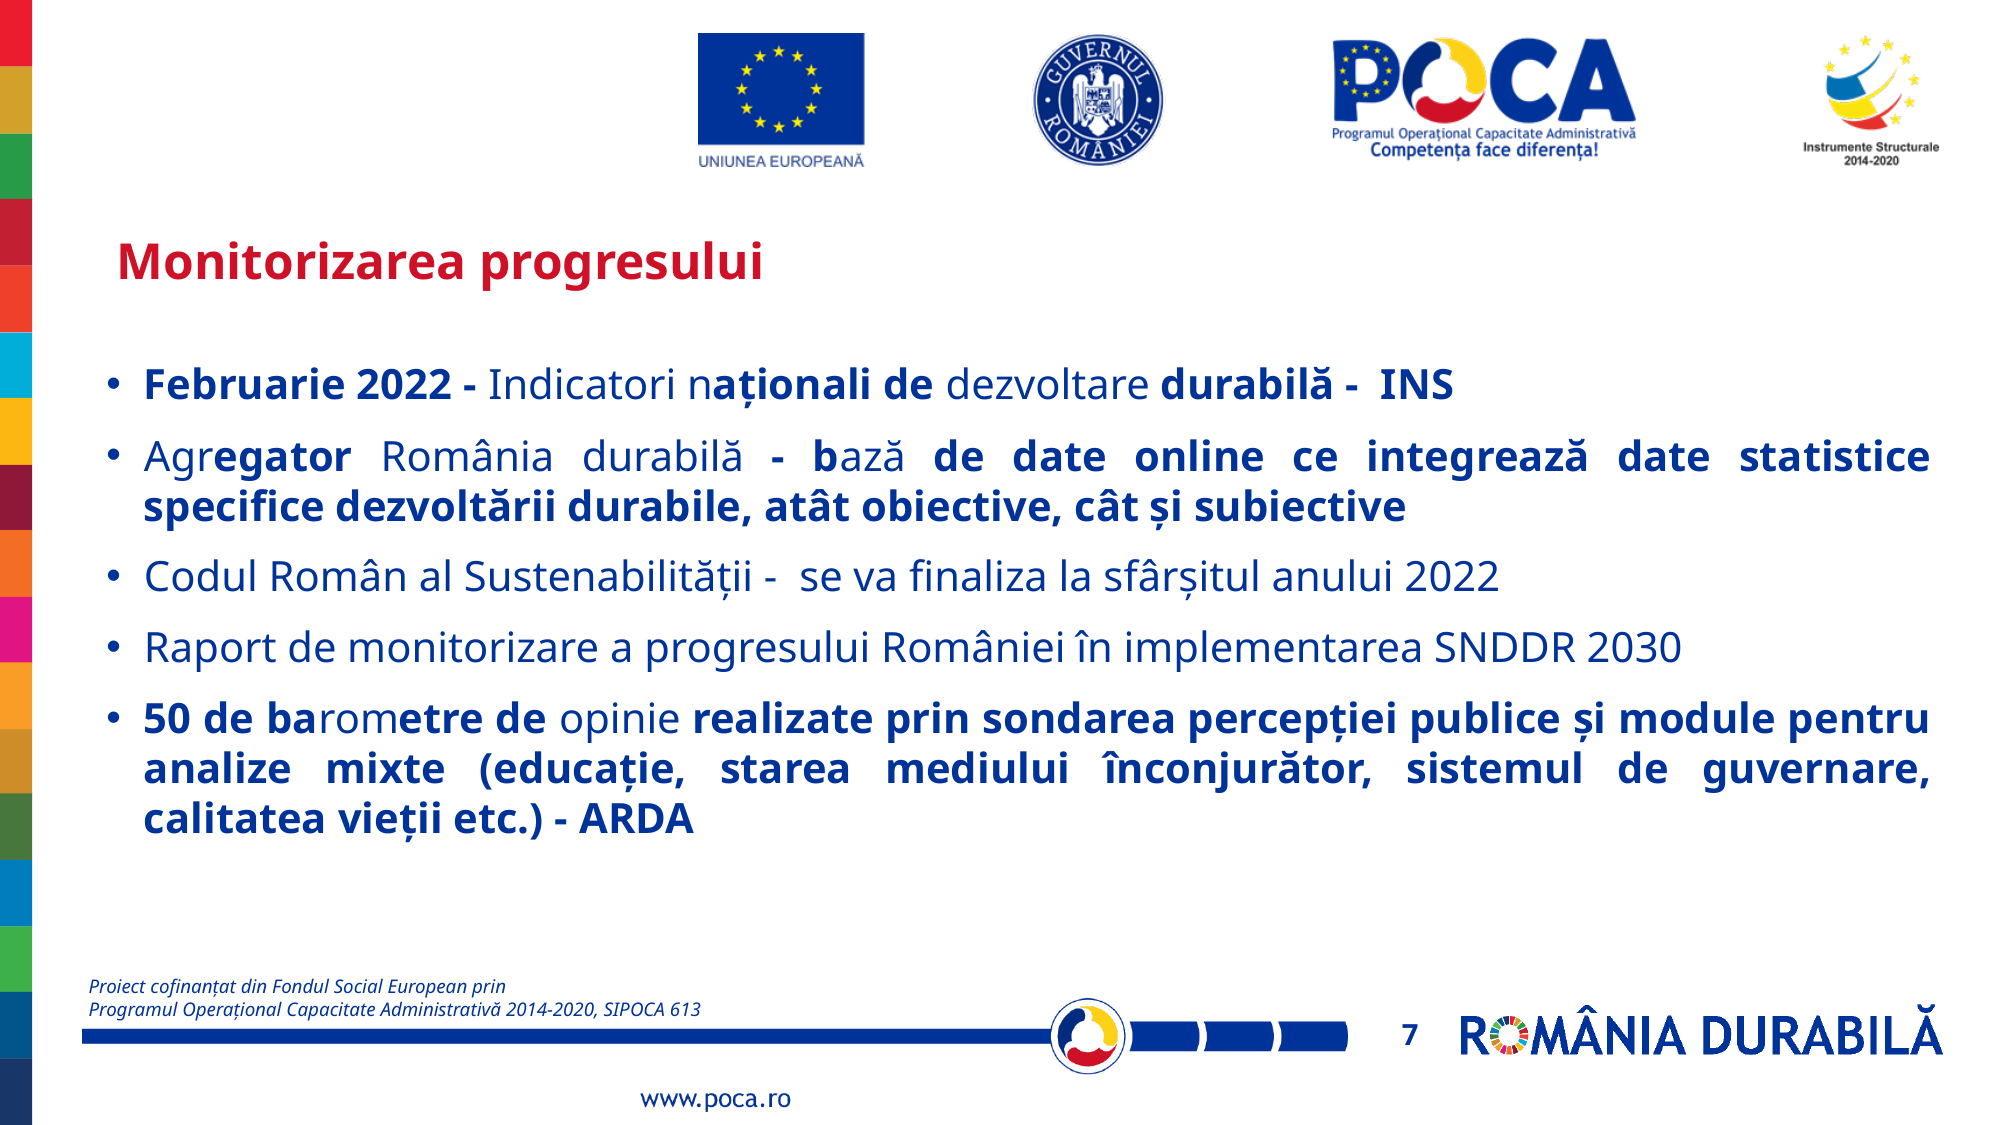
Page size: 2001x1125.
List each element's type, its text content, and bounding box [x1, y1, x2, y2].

list Februarie 2022 - Indicatori naționali de dezvoltare durabilă - INS Agregator România durabilă - bază de date online ce integrează date statistice specifice dezvoltării durabile, atât obiective, cât și subiective Codul Român al Sustenabilității - se va finaliza la sfârșitul anului 2022 Raport de monitorizare a progresului României în implementarea SNDDR 2030 50 de barometre de opinie realizate prin sondarea percepției publice și module pentru analize mixte (educație, starea mediului înconjurător, sistemul de guvernare, calitatea vieții etc.) - ARDA [91, 350, 1948, 901]
picture [1455, 1001, 1948, 1059]
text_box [82, 968, 1348, 1112]
text_box Monitorizarea progresului [91, 222, 780, 306]
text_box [0, 0, 33, 1125]
picture [697, 33, 1939, 167]
slide_number 7 [1348, 998, 1434, 1074]
